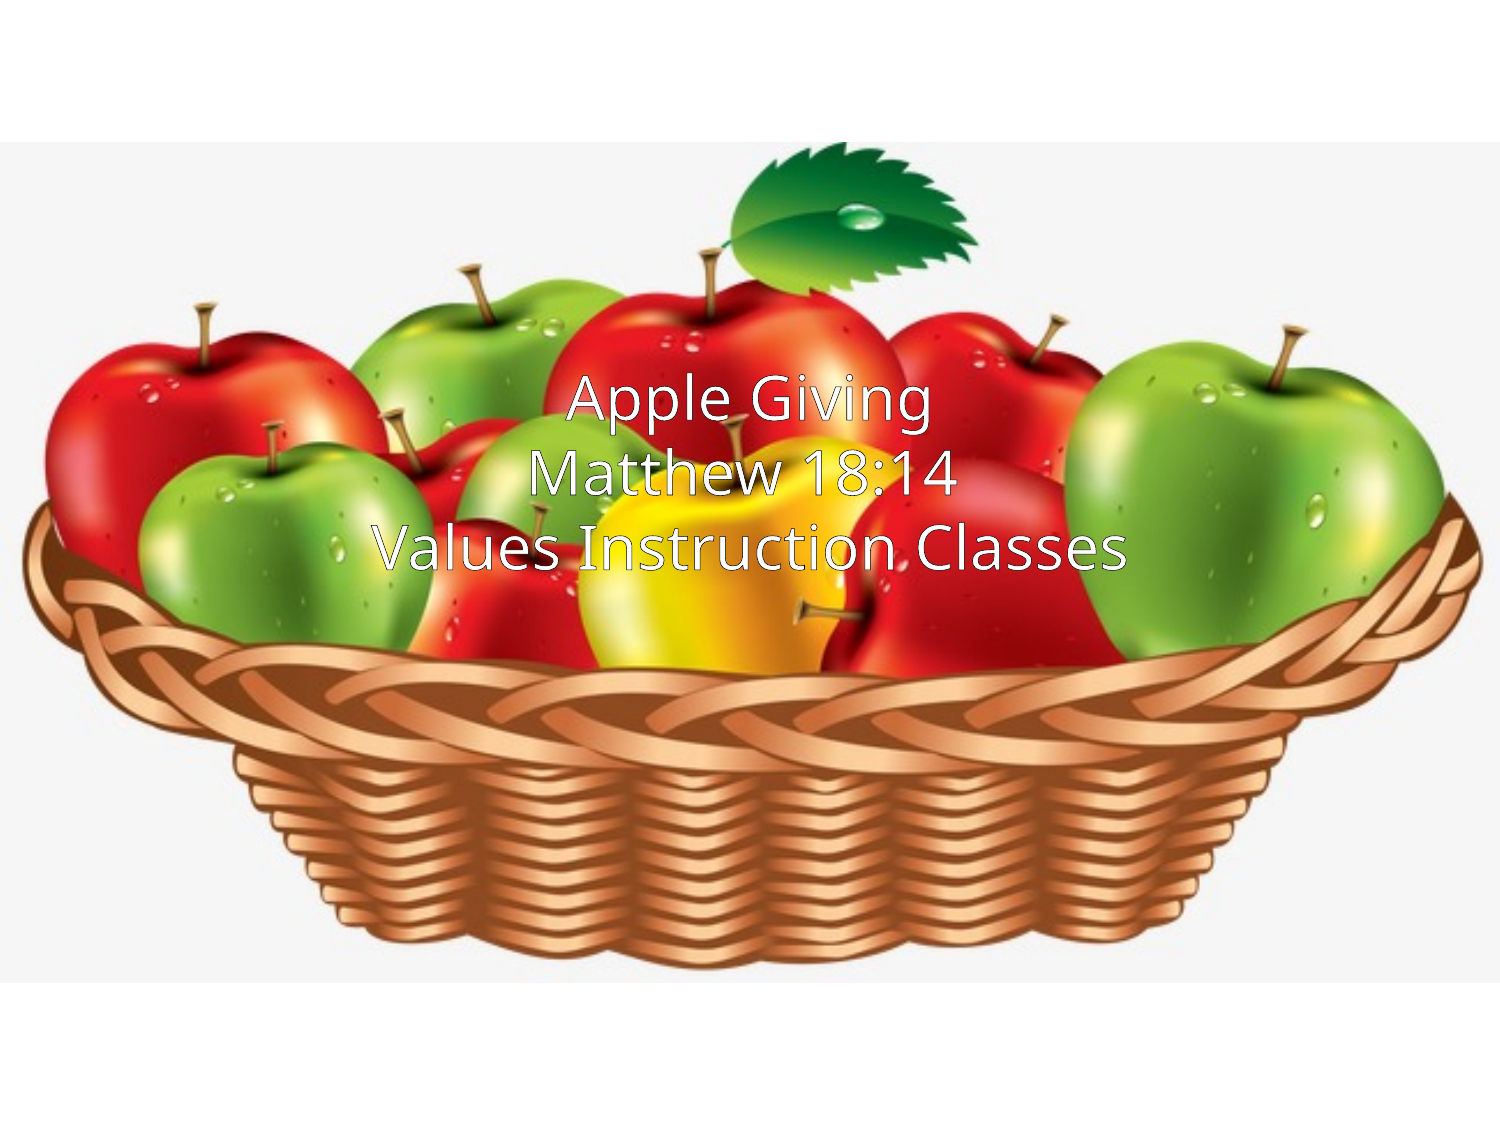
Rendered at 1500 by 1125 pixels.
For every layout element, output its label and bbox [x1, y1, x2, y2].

picture [0, 142, 1500, 983]
